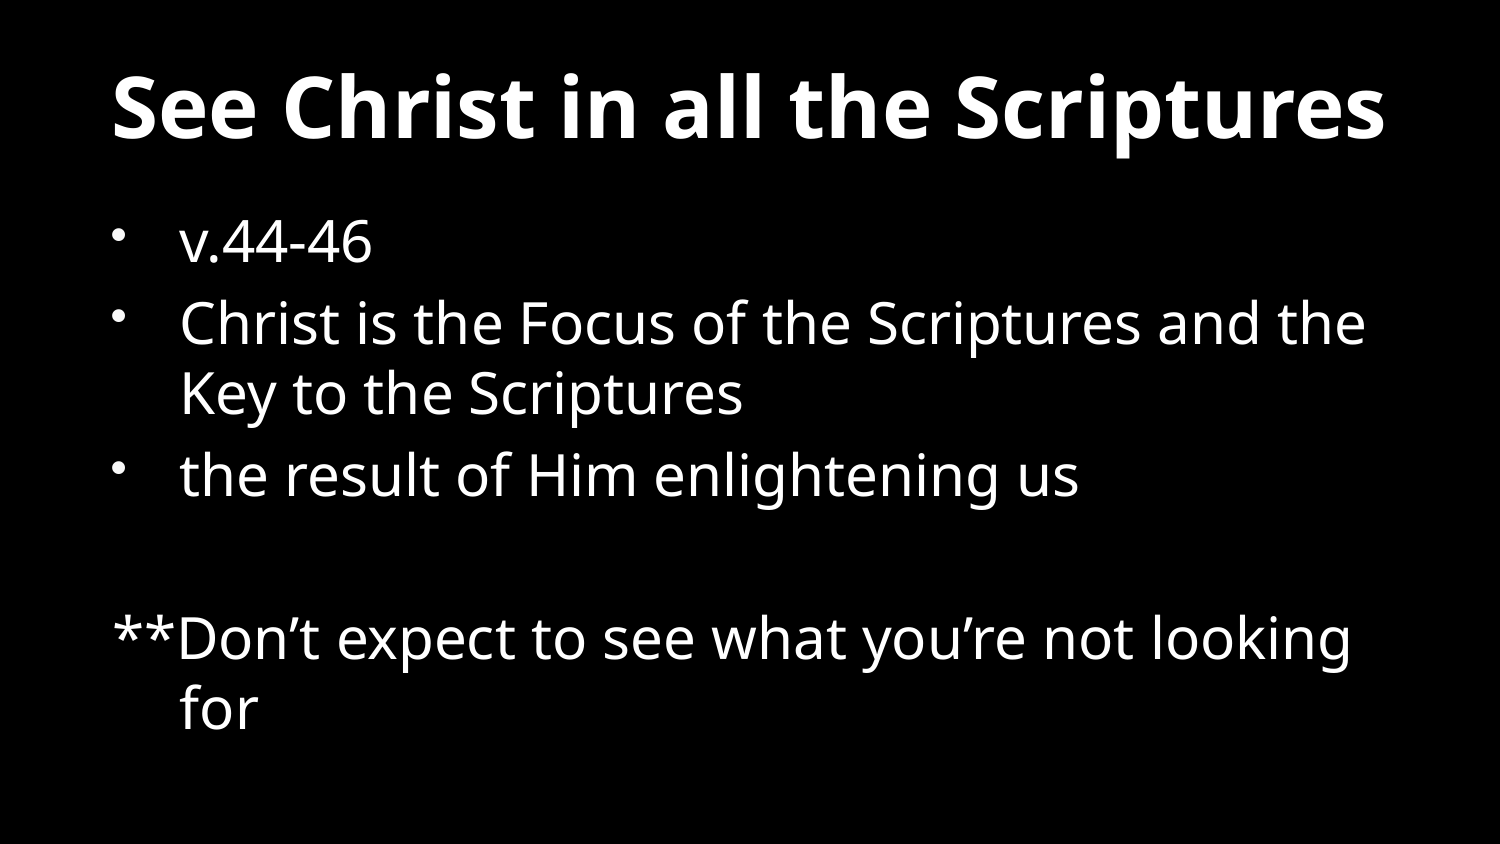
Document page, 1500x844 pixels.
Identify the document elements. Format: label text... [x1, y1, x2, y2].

list v.44-46 Christ is the Focus of the Scriptures and the Key to the Scriptures the result of Him enlightening us **Don’t expect to see what you’re not looking for [75, 196, 1425, 777]
title See Christ in all the Scriptures [75, 33, 1425, 175]
